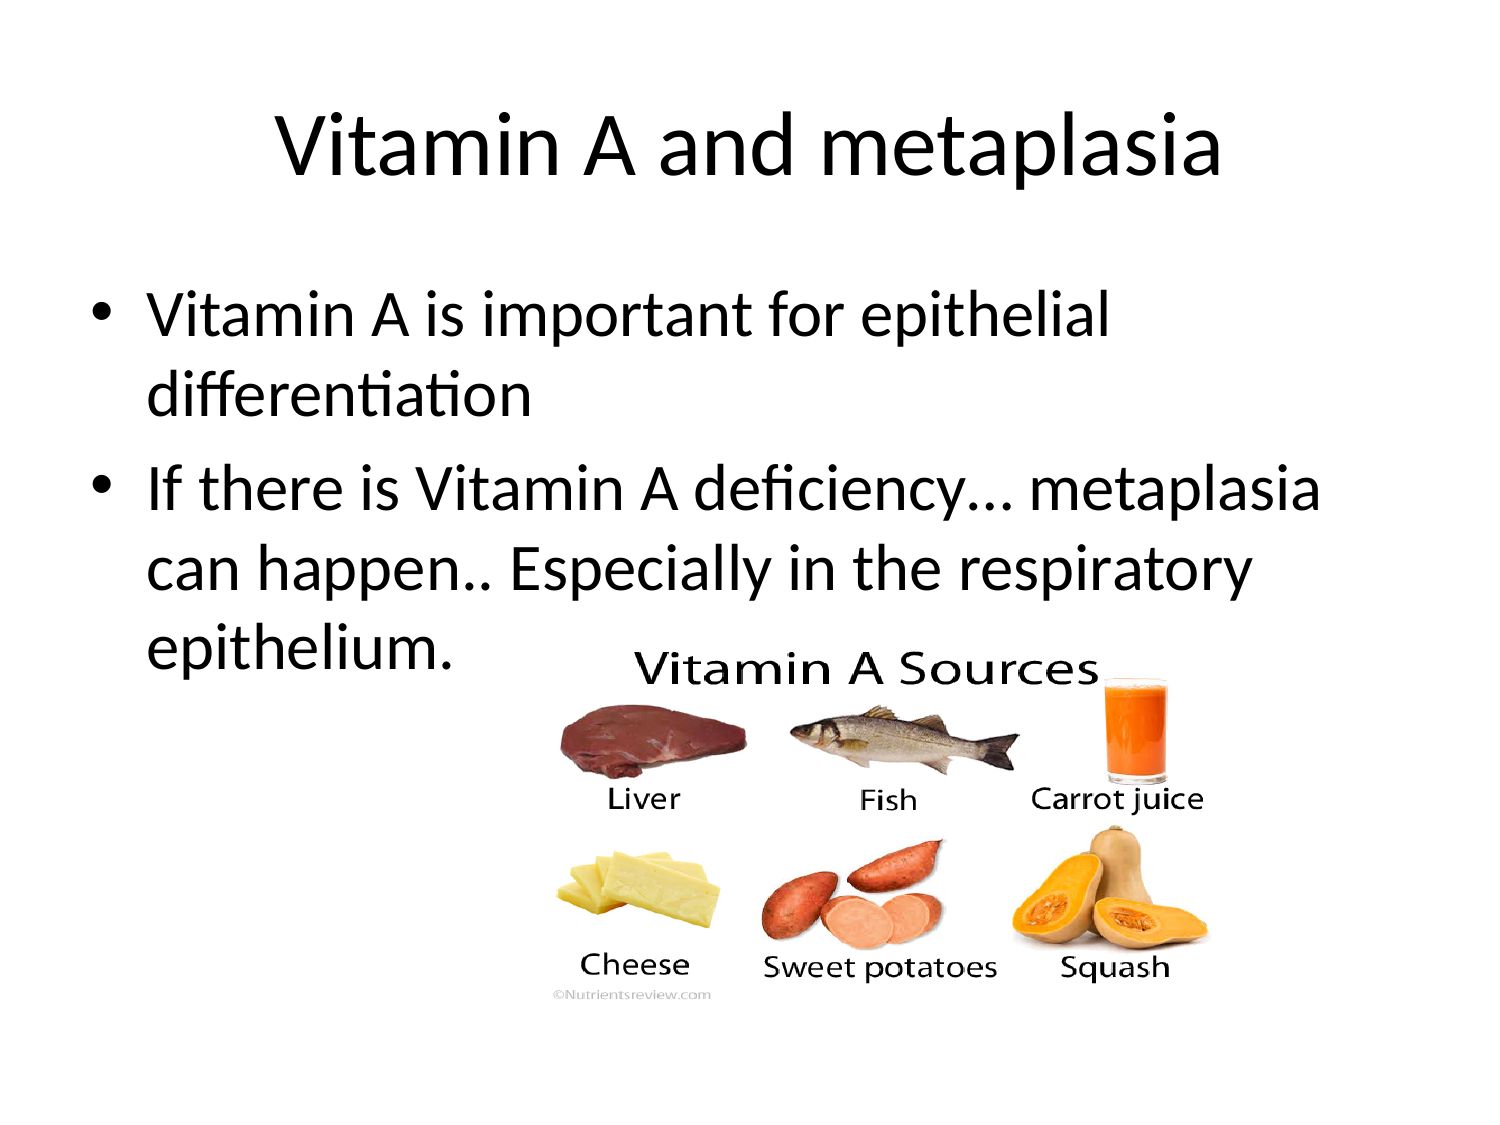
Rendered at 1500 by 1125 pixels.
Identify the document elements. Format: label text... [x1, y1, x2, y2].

picture [547, 644, 1215, 1006]
list Vitamin A is important for epithelial differentiation If there is Vitamin A deficiency… metaplasia can happen.. Especially in the respiratory epithelium. [75, 262, 1425, 1005]
title Vitamin A and metaplasia [75, 45, 1425, 233]
